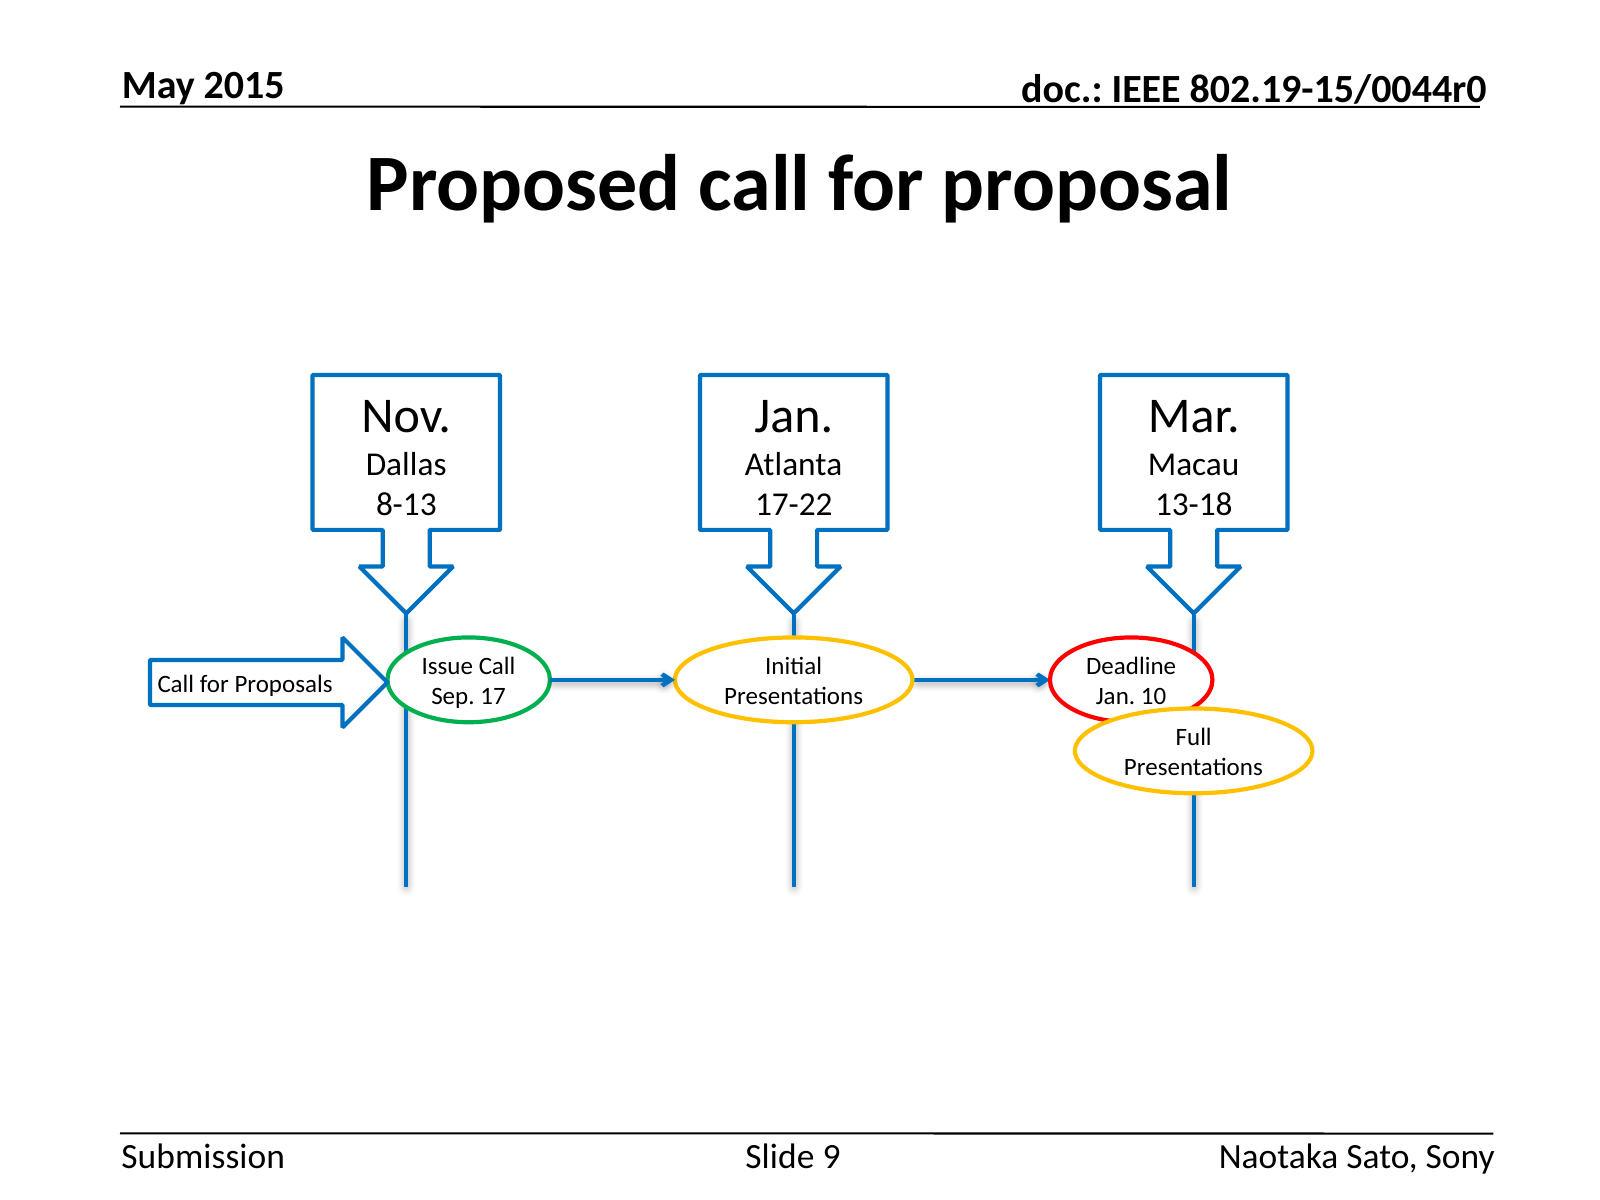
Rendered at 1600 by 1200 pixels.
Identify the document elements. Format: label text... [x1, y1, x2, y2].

text_box Issue Call Sep. 17 [387, 656, 401, 704]
text_box Full Presentations [1074, 708, 1189, 794]
text_box Full Presentations [1198, 708, 1313, 794]
text_box Call for Proposals [149, 637, 388, 728]
text_box Deadline Jan. 10 [1198, 655, 1213, 704]
text_box Initial Presentations [675, 637, 789, 723]
text_box Initial Presentations [798, 637, 913, 723]
slide_number Slide 9 [733, 1132, 854, 1197]
text_box Deadline Jan. 10 [1050, 637, 1189, 721]
title Proposed call for proposal [119, 119, 1480, 238]
footer Naotaka Sato, Sony [937, 1132, 1495, 1174]
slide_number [121, 58, 451, 107]
text_box Jan. Atlanta 17-22 [699, 374, 888, 614]
text_box Mar. Macau 13-18 [1100, 374, 1288, 614]
text_box Nov. Dallas 8-13 [312, 374, 501, 613]
text_box Issue Call Sep. 17 [410, 637, 550, 723]
